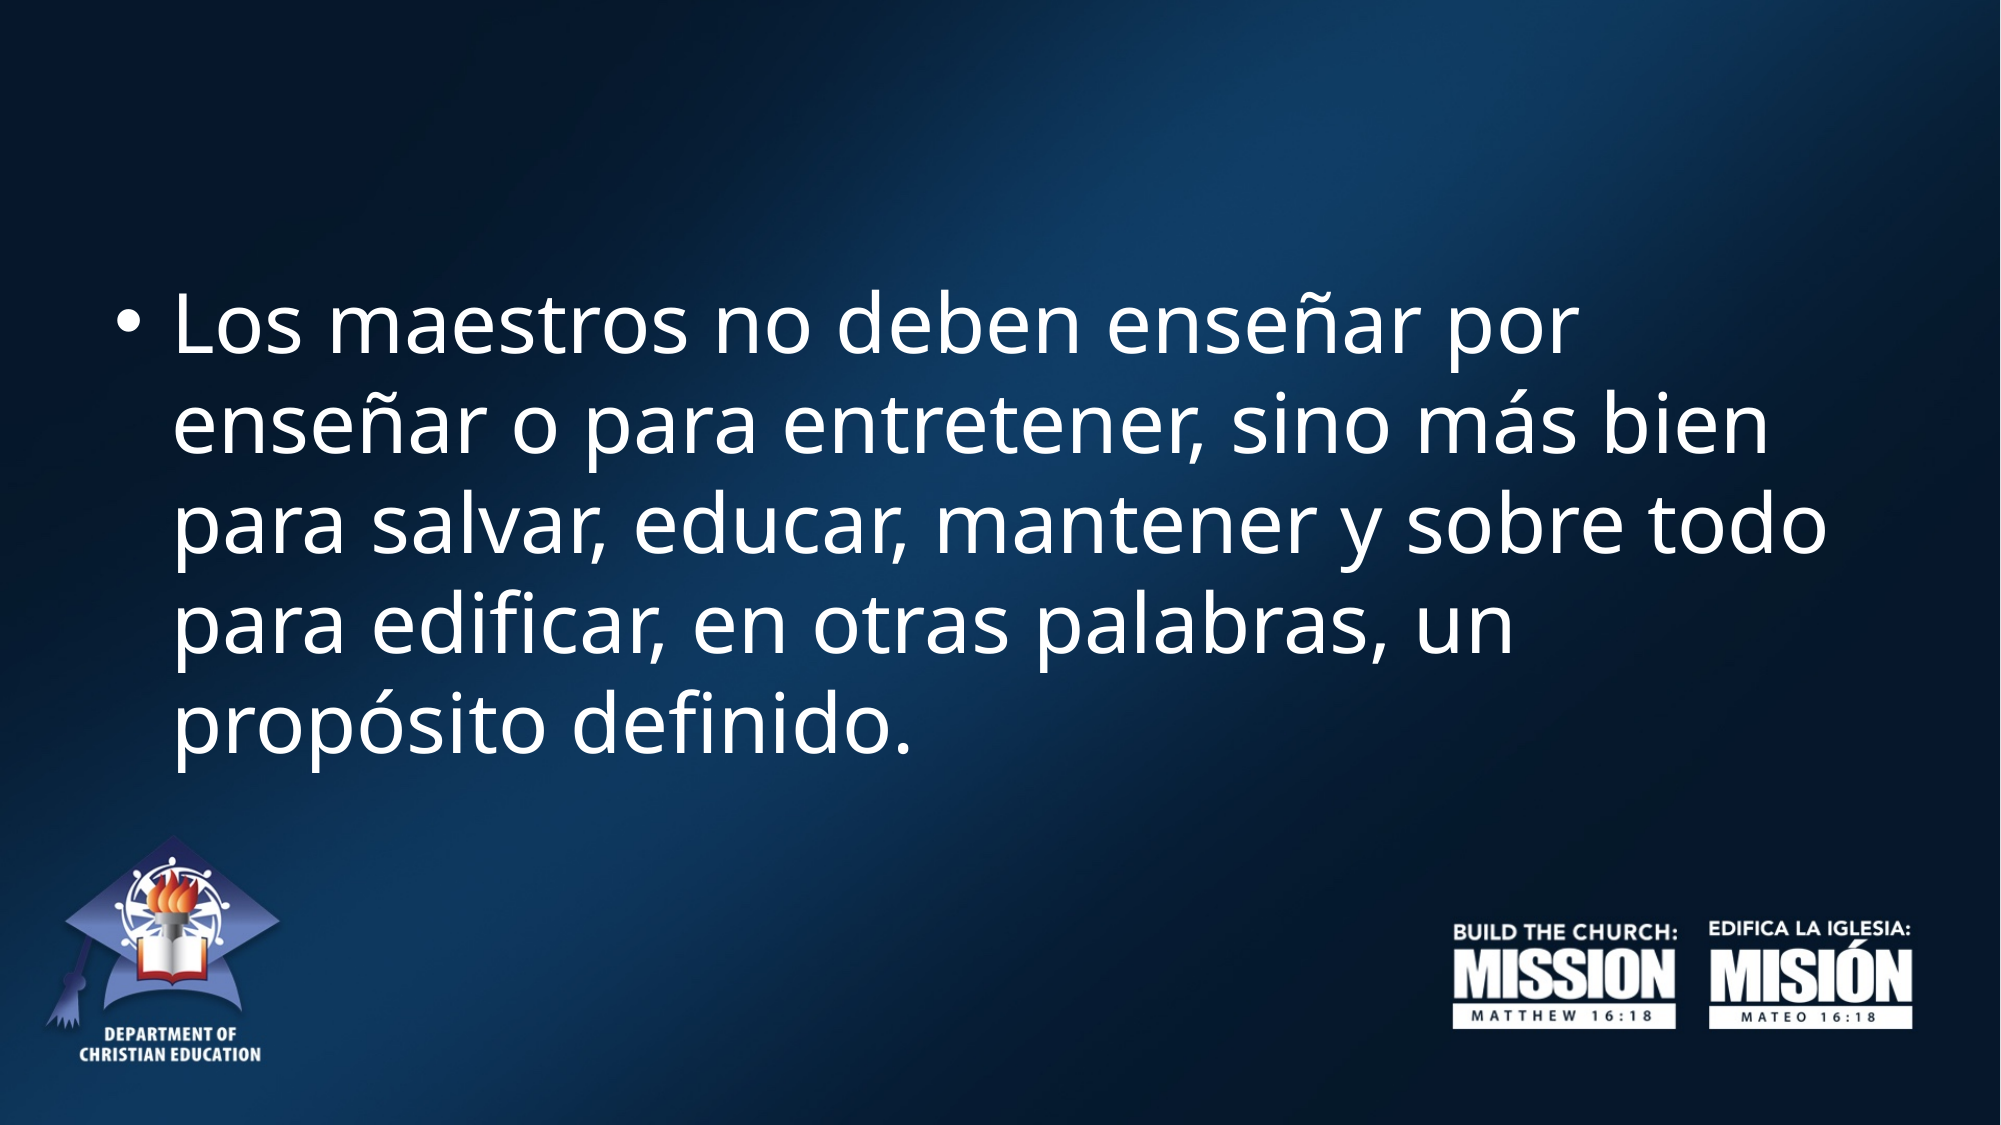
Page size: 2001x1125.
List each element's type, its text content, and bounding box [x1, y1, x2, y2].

list Los maestros no deben enseñar por enseñar o para entretener, sino más bien para salvar, educar, mantener y sobre todo para edificar, en otras palabras, un propósito definido. [99, 262, 1900, 1005]
picture [0, 0, 2001, 1125]
